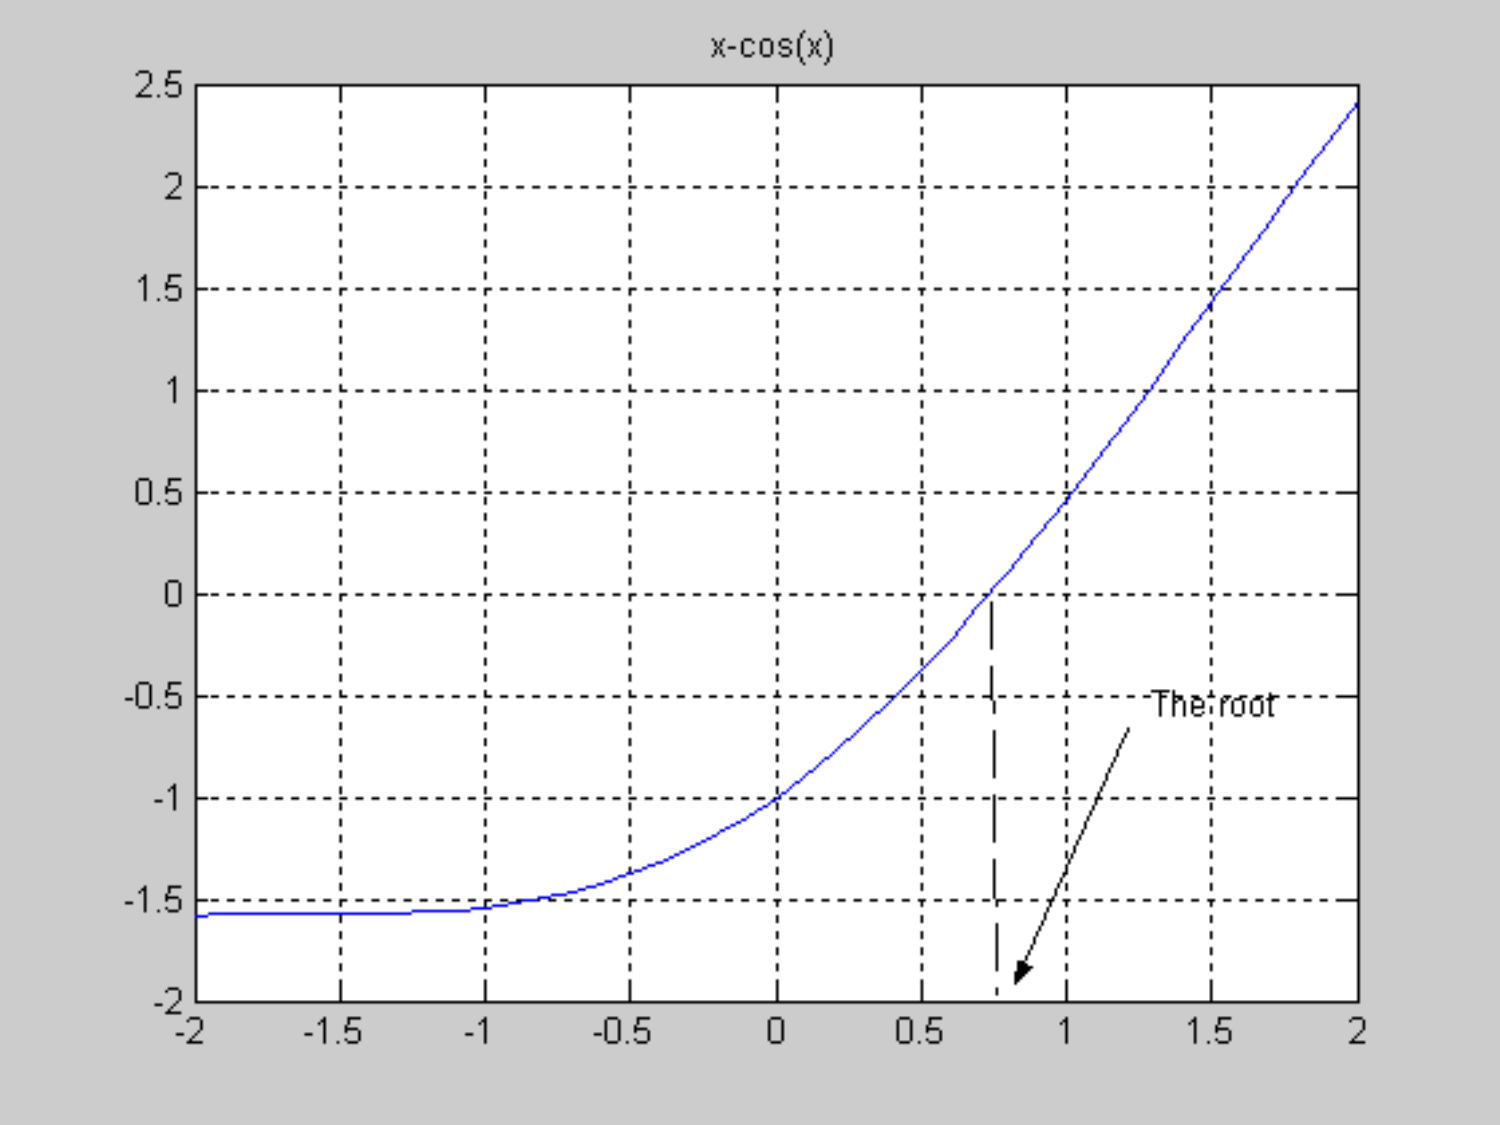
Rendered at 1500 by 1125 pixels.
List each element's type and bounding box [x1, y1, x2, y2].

list [0, 0, 1500, 1125]
